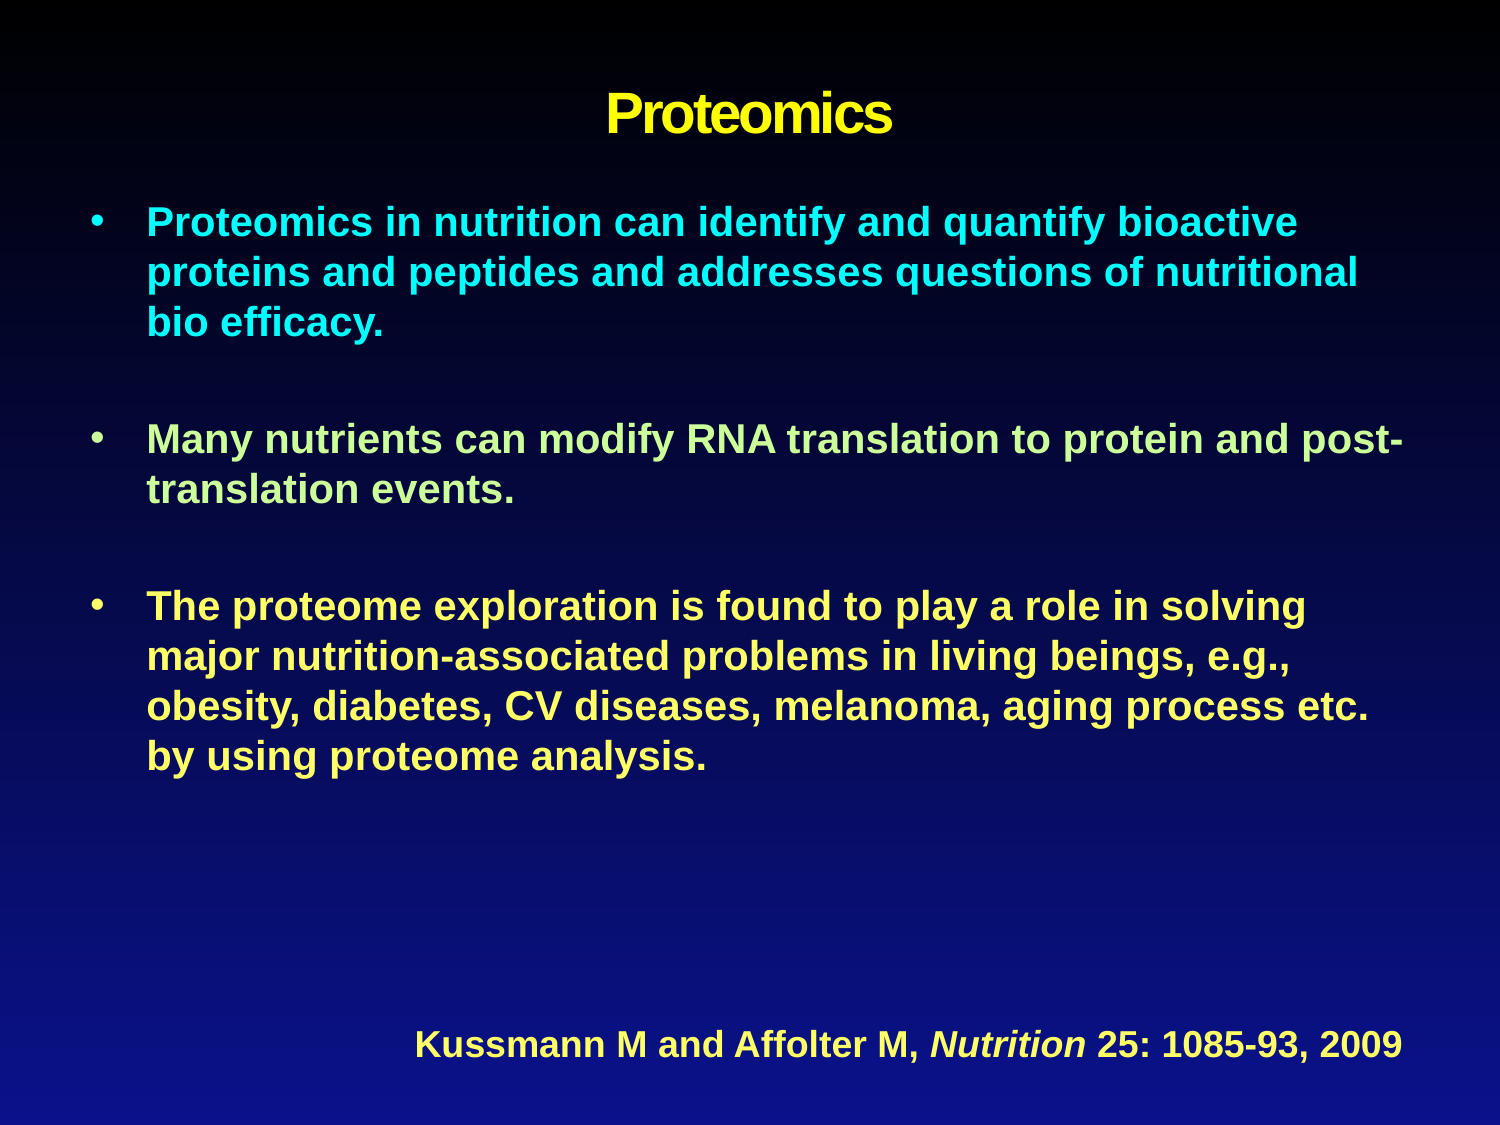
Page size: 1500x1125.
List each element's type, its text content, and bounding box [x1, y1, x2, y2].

text_box Kussmann M and Affolter M, Nutrition 25: 1085-93, 2009 [399, 1012, 1480, 1073]
title Proteomics [75, 45, 1425, 175]
list Proteomics in nutrition can identify and quantify bioactive proteins and peptides and addresses questions of nutritional bio efficacy. Many nutrients can modify RNA translation to protein and post- translation events. The proteome exploration is found to play a role in solving major nutrition-associated problems in living beings, e.g., obesity, diabetes, CV diseases, melanoma, aging process etc. by using proteome analysis. [75, 187, 1425, 1005]
